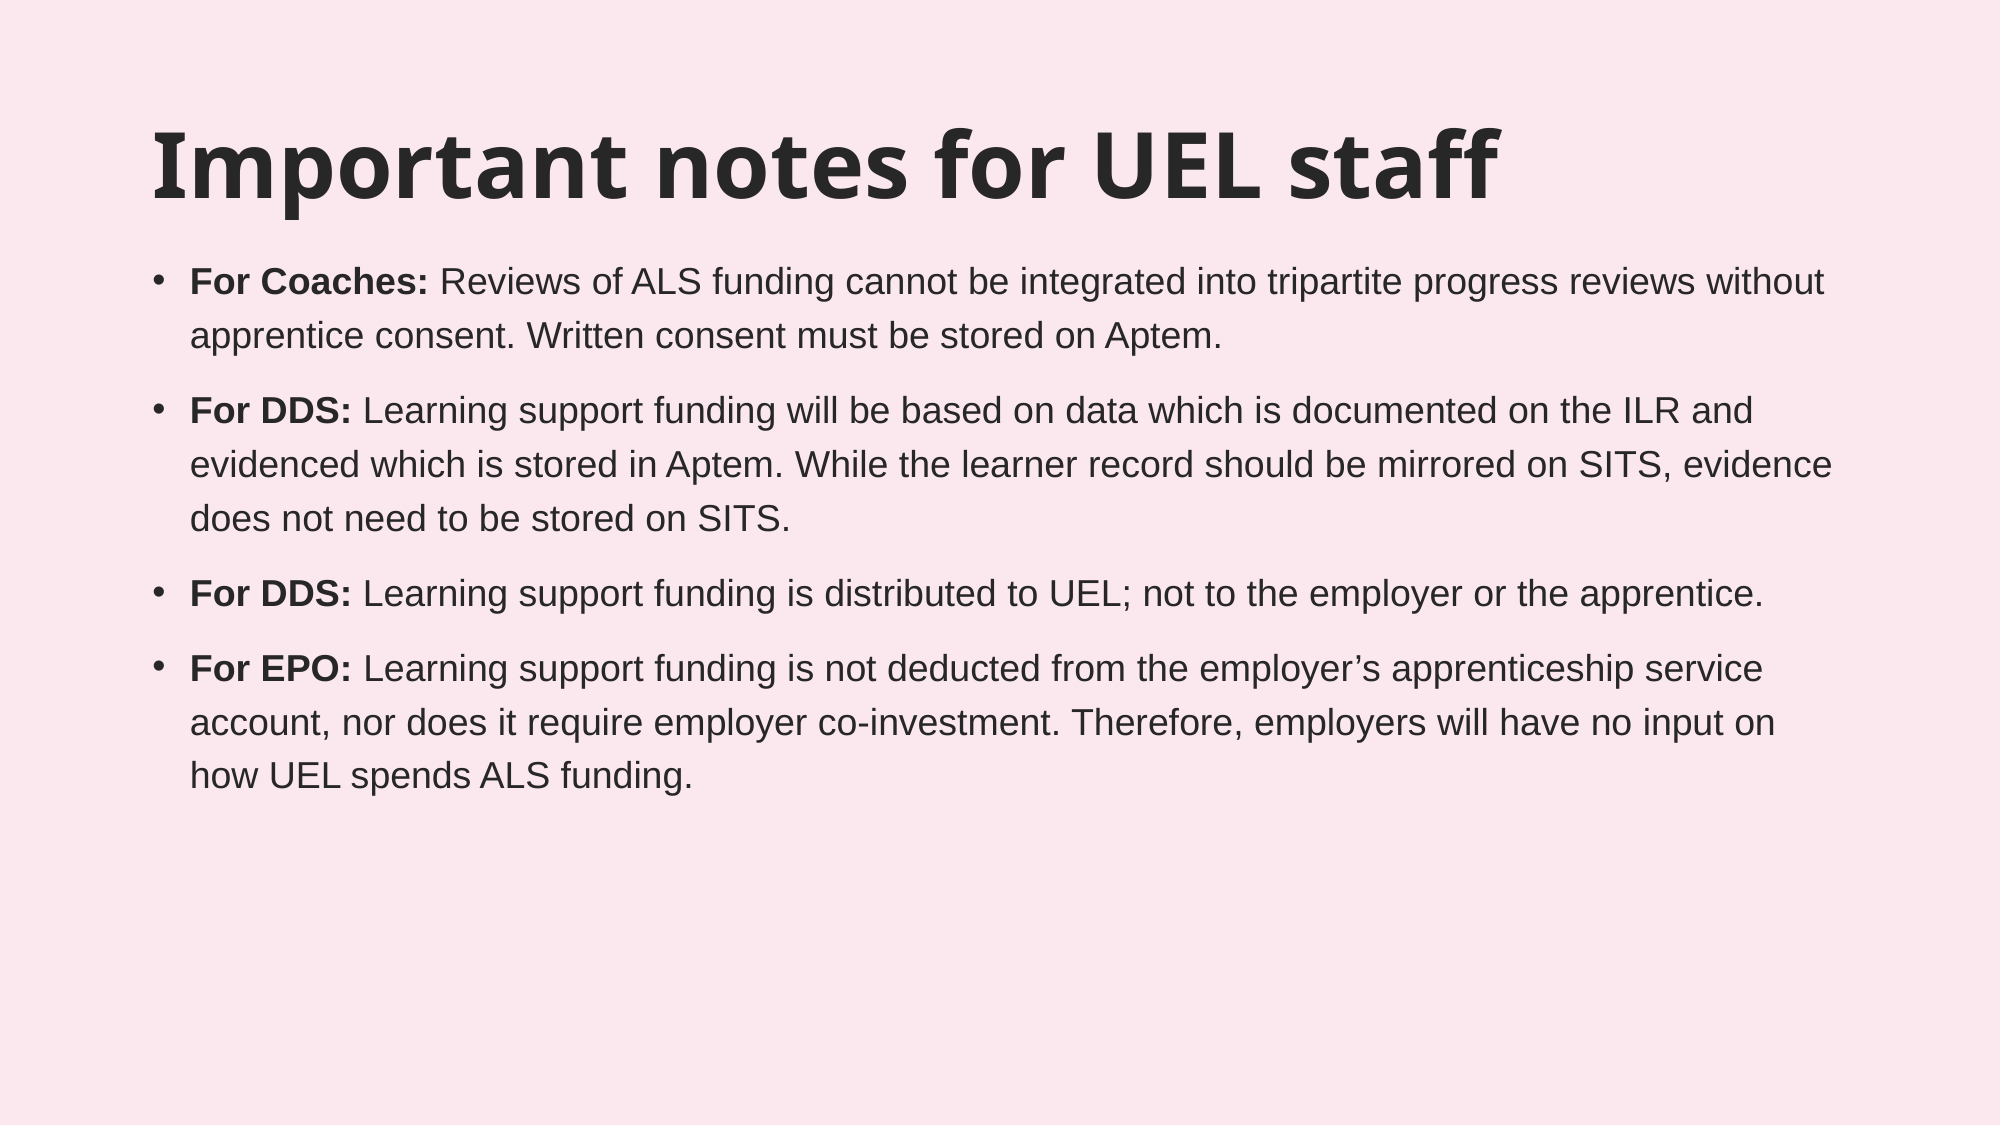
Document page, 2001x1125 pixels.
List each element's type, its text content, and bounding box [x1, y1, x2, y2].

list For Coaches: Reviews of ALS funding cannot be integrated into tripartite progress reviews without apprentice consent. Written consent must be stored on Aptem. For DDS: Learning support funding will be based on data which is documented on the ILR and evidenced which is stored in Aptem. While the learner record should be mirrored on SITS, evidence does not need to be stored on SITS. For DDS: Learning support funding is distributed to UEL; not to the employer or the apprentice. For EPO: Learning support funding is not deducted from the employer’s apprenticeship service account, nor does it require employer co-investment. Therefore, employers will have no input on how UEL spends ALS funding. [137, 240, 1863, 1066]
title Important notes for UEL staff [137, 59, 1863, 240]
